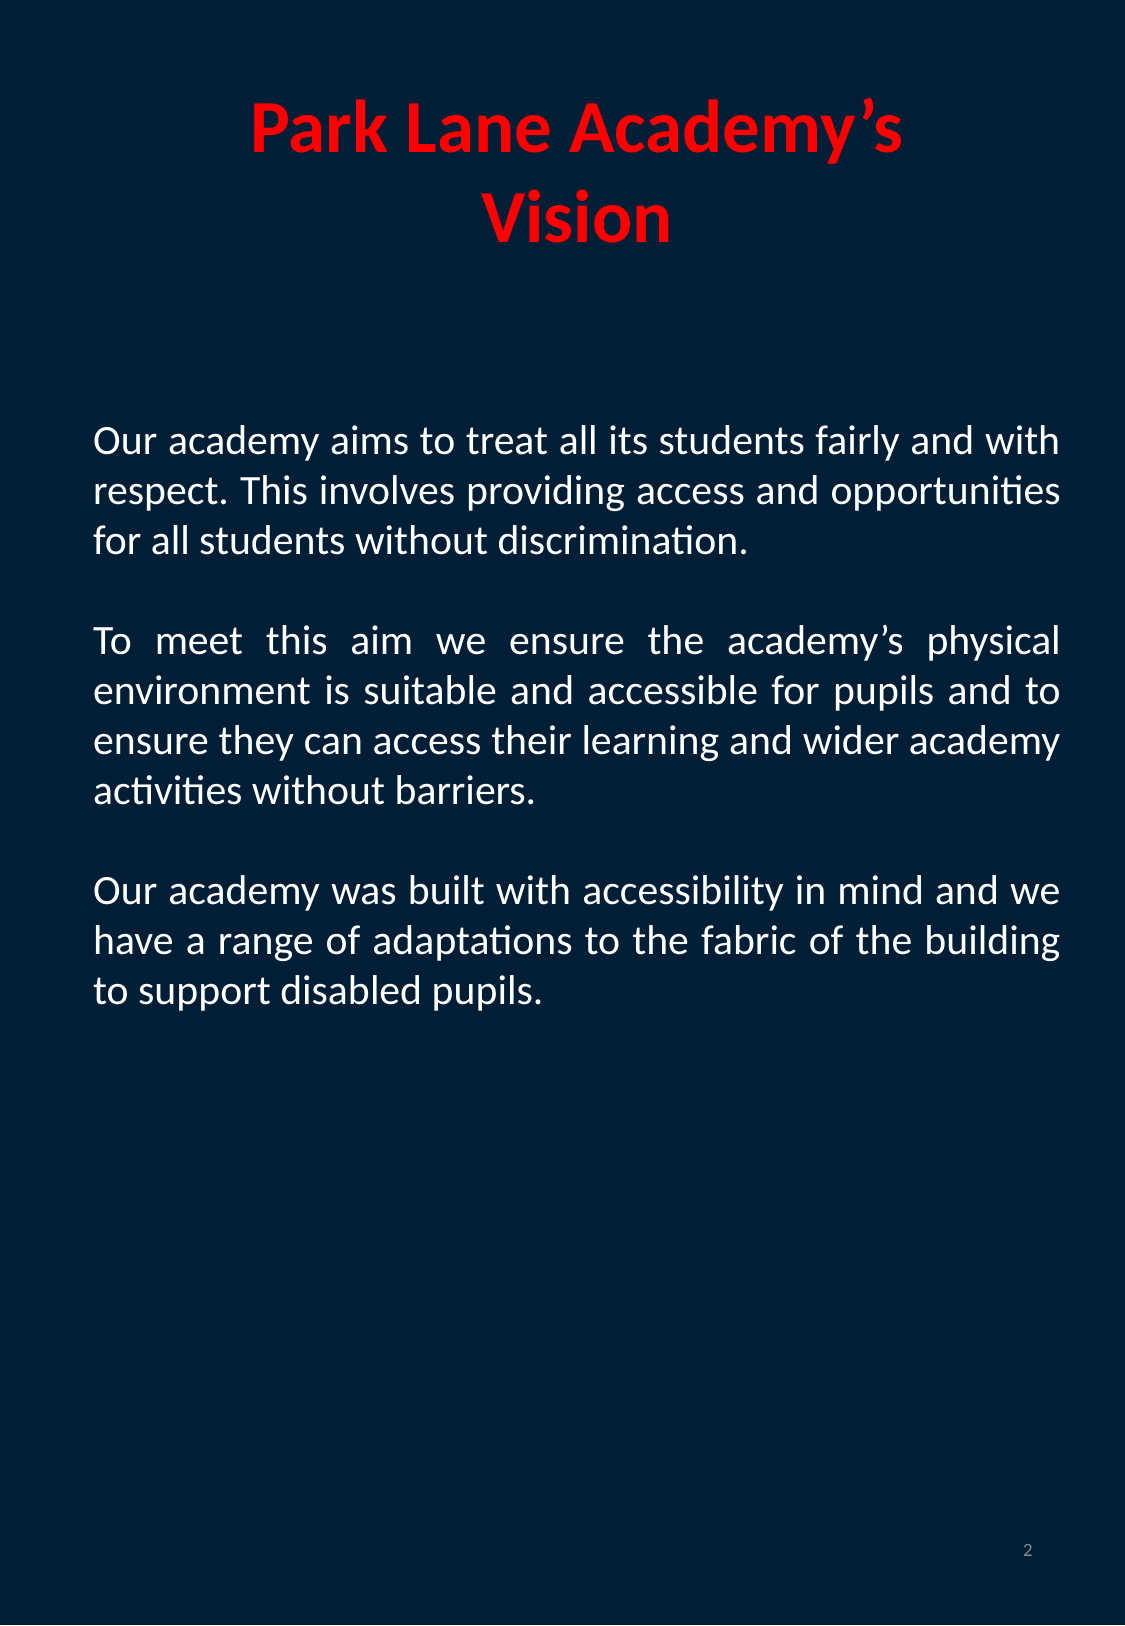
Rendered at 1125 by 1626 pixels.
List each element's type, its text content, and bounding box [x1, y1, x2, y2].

text_box Park Lane Academy’s Vision [138, 70, 1016, 265]
text_box Our academy aims to treat all its students fairly and with respect. This involves providing access and opportunities for all students without discrimination. To meet this aim we ensure the academy’s physical environment is suitable and accessible for pupils and to ensure they can access their learning and wider academy activities without barriers. Our academy was built with accessibility in mind and we have a range of adaptations to the fabric of the building to support disabled pupils. [78, 355, 1076, 1071]
slide_number 2 [794, 1506, 1048, 1593]
